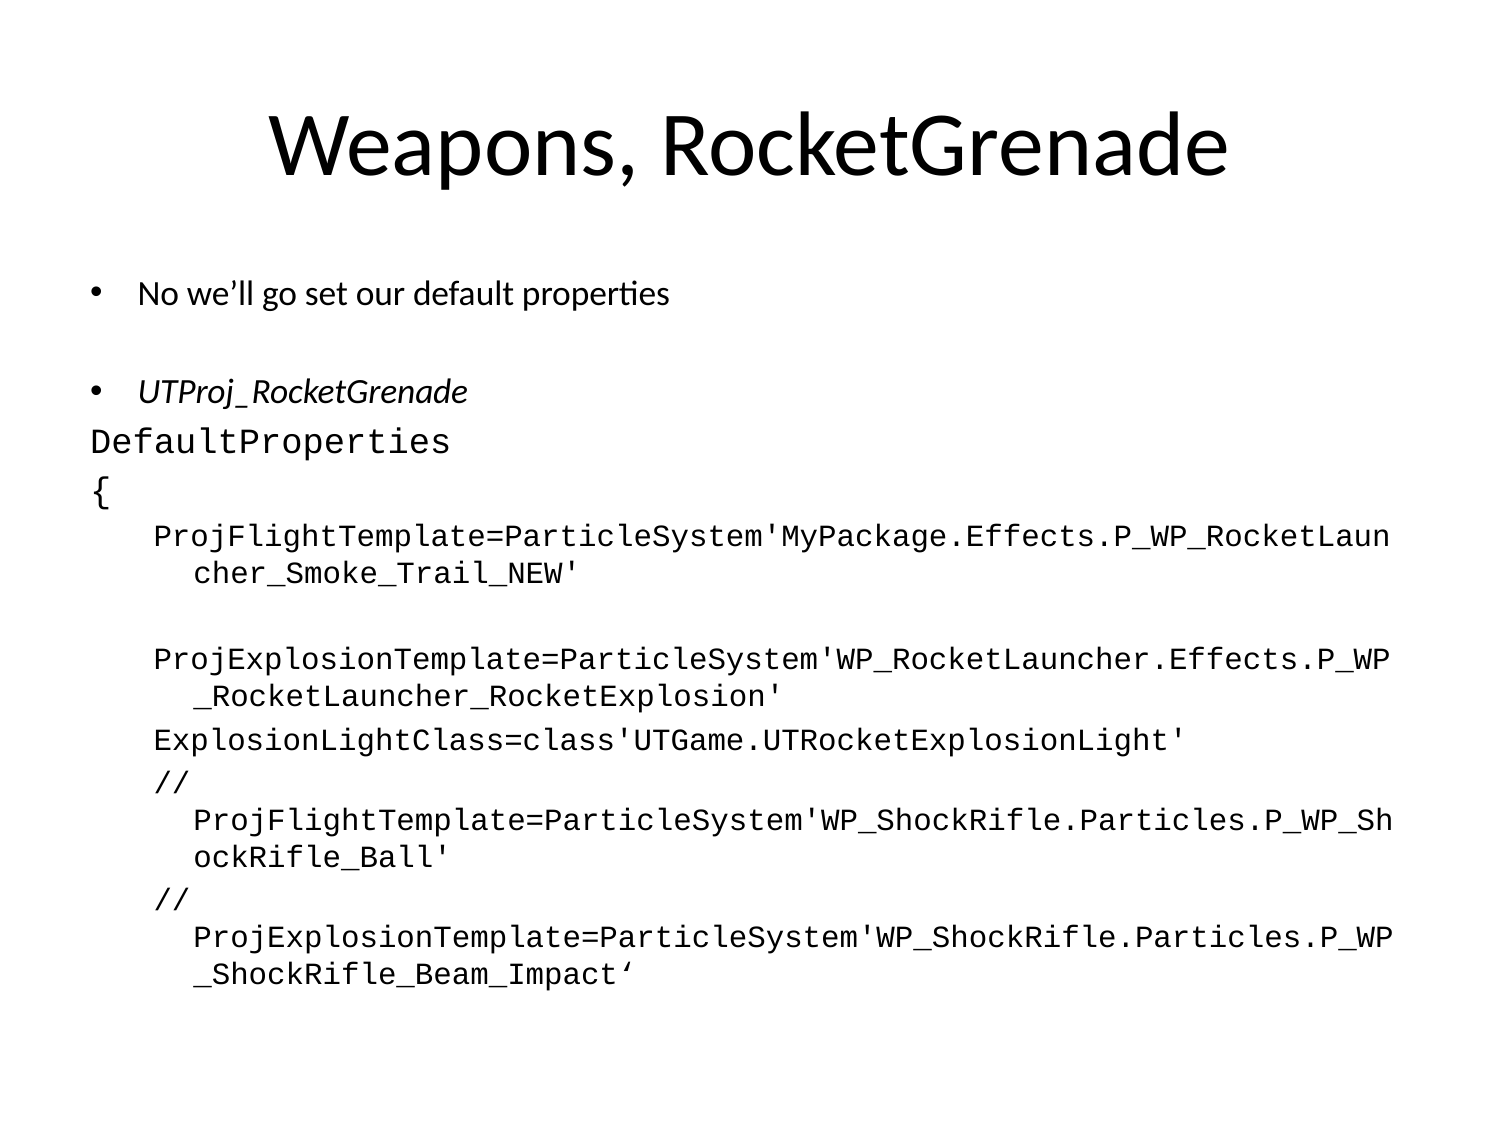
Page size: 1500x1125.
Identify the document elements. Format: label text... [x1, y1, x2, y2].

title Weapons, RocketGrenade [75, 45, 1425, 233]
list No we’ll go set our default properties UTProj_RocketGrenade DefaultProperties { ProjFlightTemplate=ParticleSystem'MyPackage.Effects.P_WP_RocketLauncher_Smoke_Trail_NEW' ProjExplosionTemplate=ParticleSystem'WP_RocketLauncher.Effects.P_WP_RocketLauncher_RocketExplosion' ExplosionLightClass=class'UTGame.UTRocketExplosionLight' //ProjFlightTemplate=ParticleSystem'WP_ShockRifle.Particles.P_WP_ShockRifle_Ball' //ProjExplosionTemplate=ParticleSystem'WP_ShockRifle.Particles.P_WP_ShockRifle_Beam_Impact‘ [75, 262, 1425, 1005]
